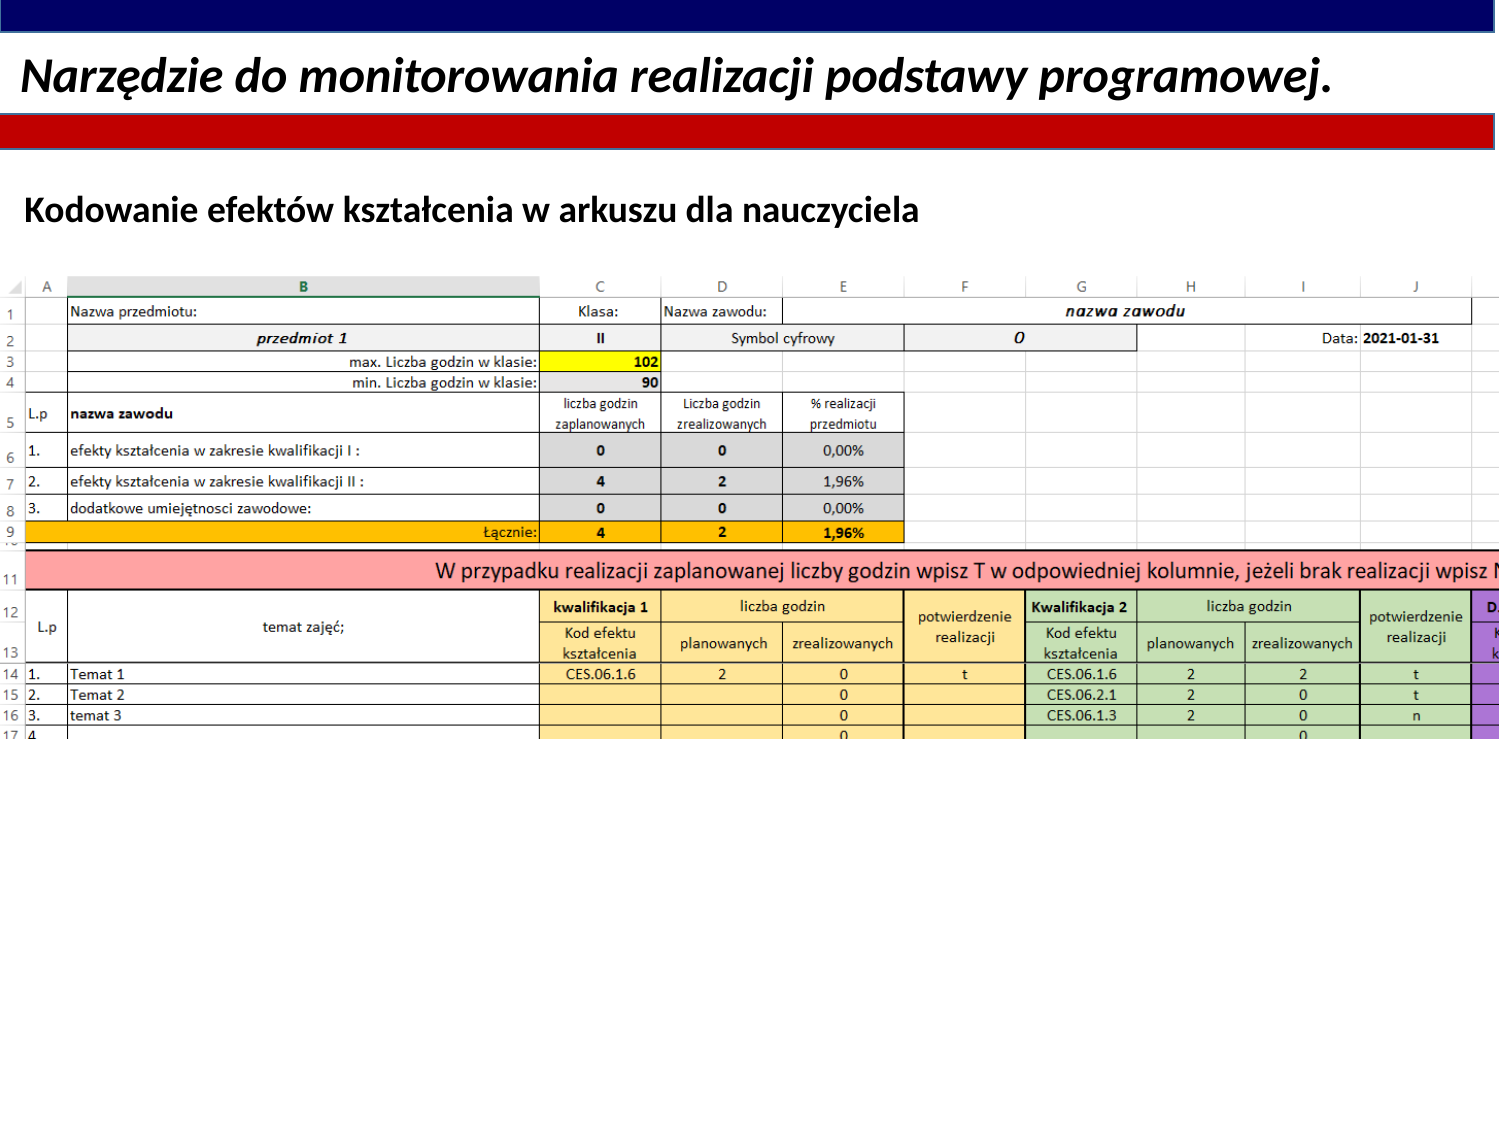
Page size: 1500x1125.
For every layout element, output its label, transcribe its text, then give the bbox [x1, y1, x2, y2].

picture [0, 268, 1499, 740]
text_box Kodowanie efektów kształcenia w arkuszu dla nauczyciela [9, 177, 1376, 238]
text_box [0, 113, 1495, 149]
text_box Narzędzie do monitorowania realizacji podstawy programowej. [5, 34, 1488, 110]
text_box [0, 0, 1495, 32]
